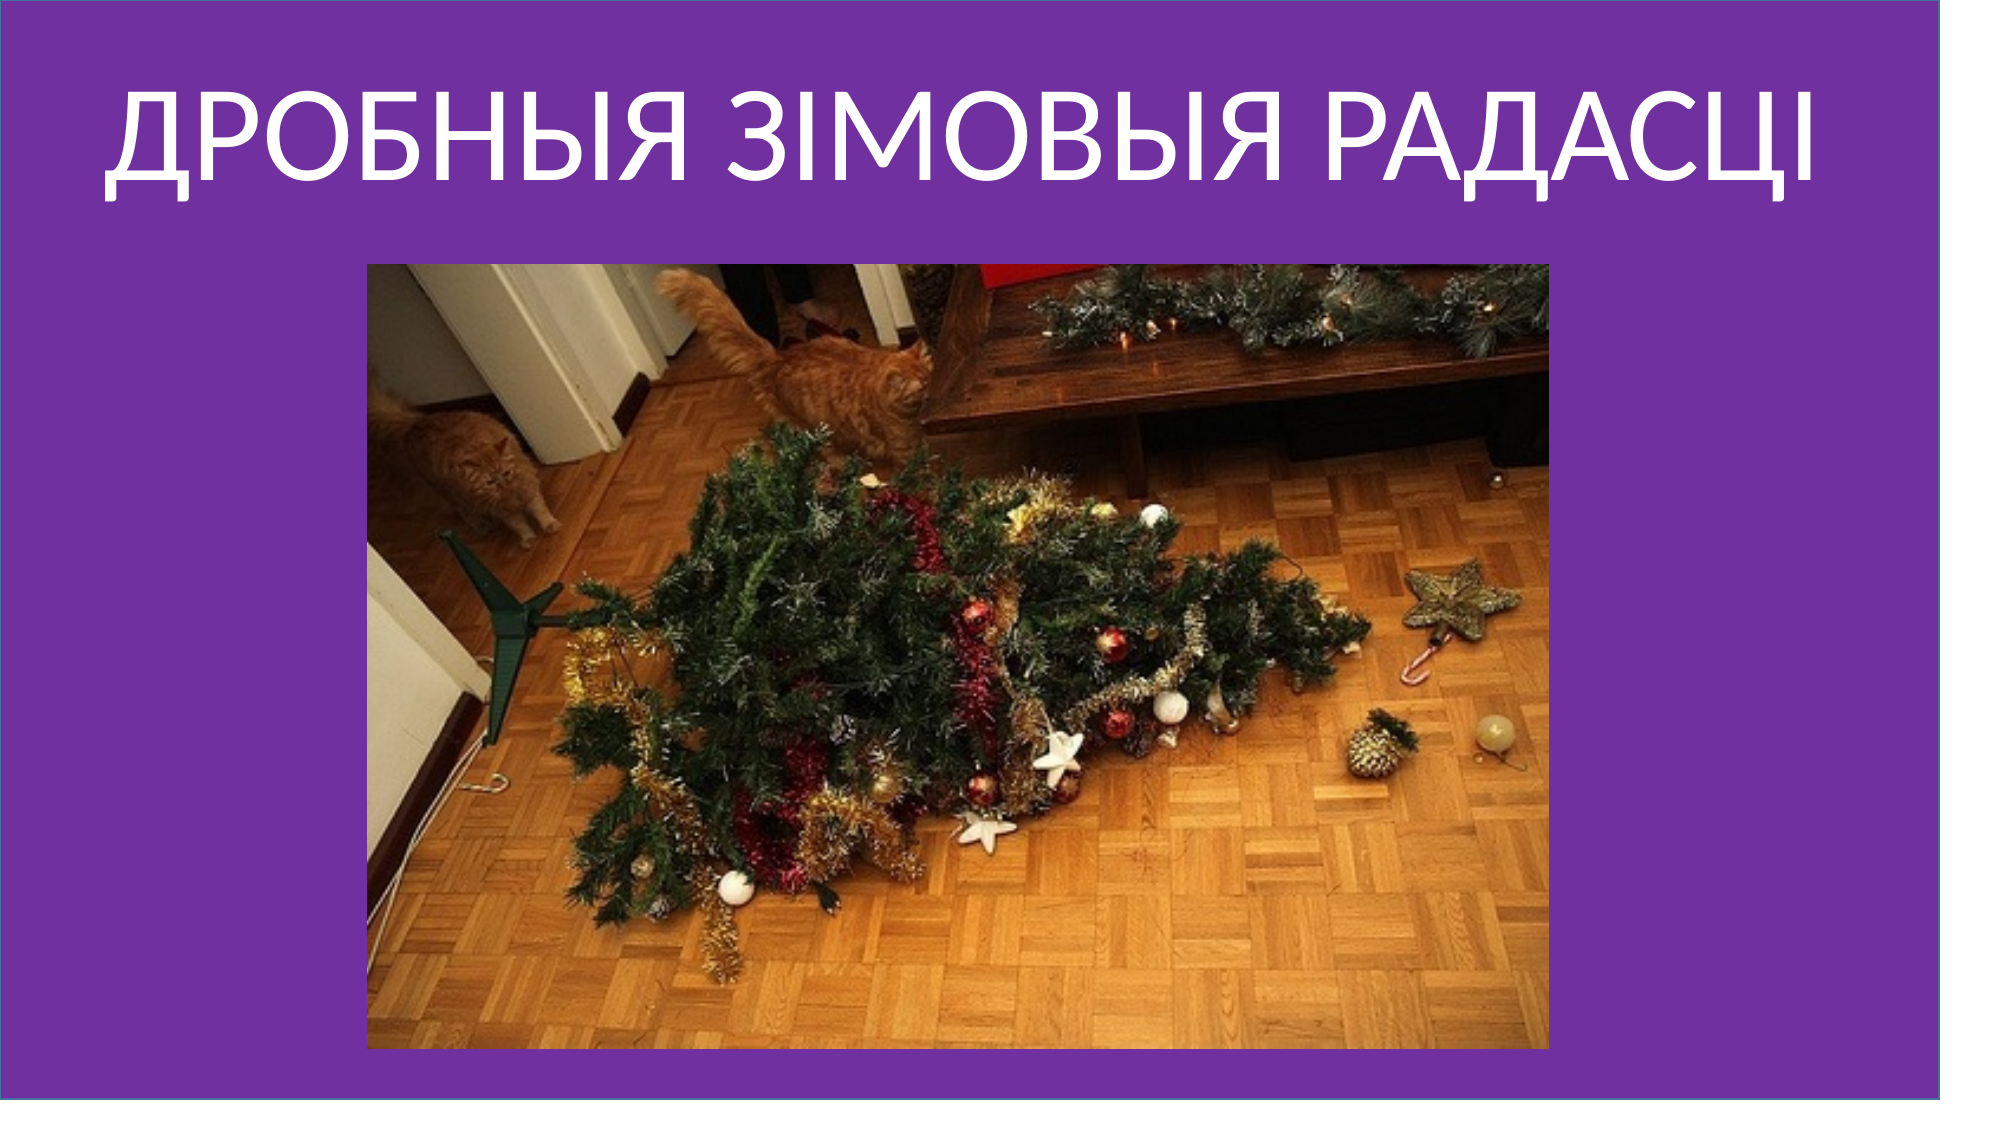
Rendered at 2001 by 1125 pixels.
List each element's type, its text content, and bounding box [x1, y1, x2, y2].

text_box ДРОБНЫЯ ЗІМОВЫЯ РАДАСЦІ [41, 35, 1885, 216]
picture [367, 264, 1549, 1049]
text_box [0, 0, 1940, 1100]
